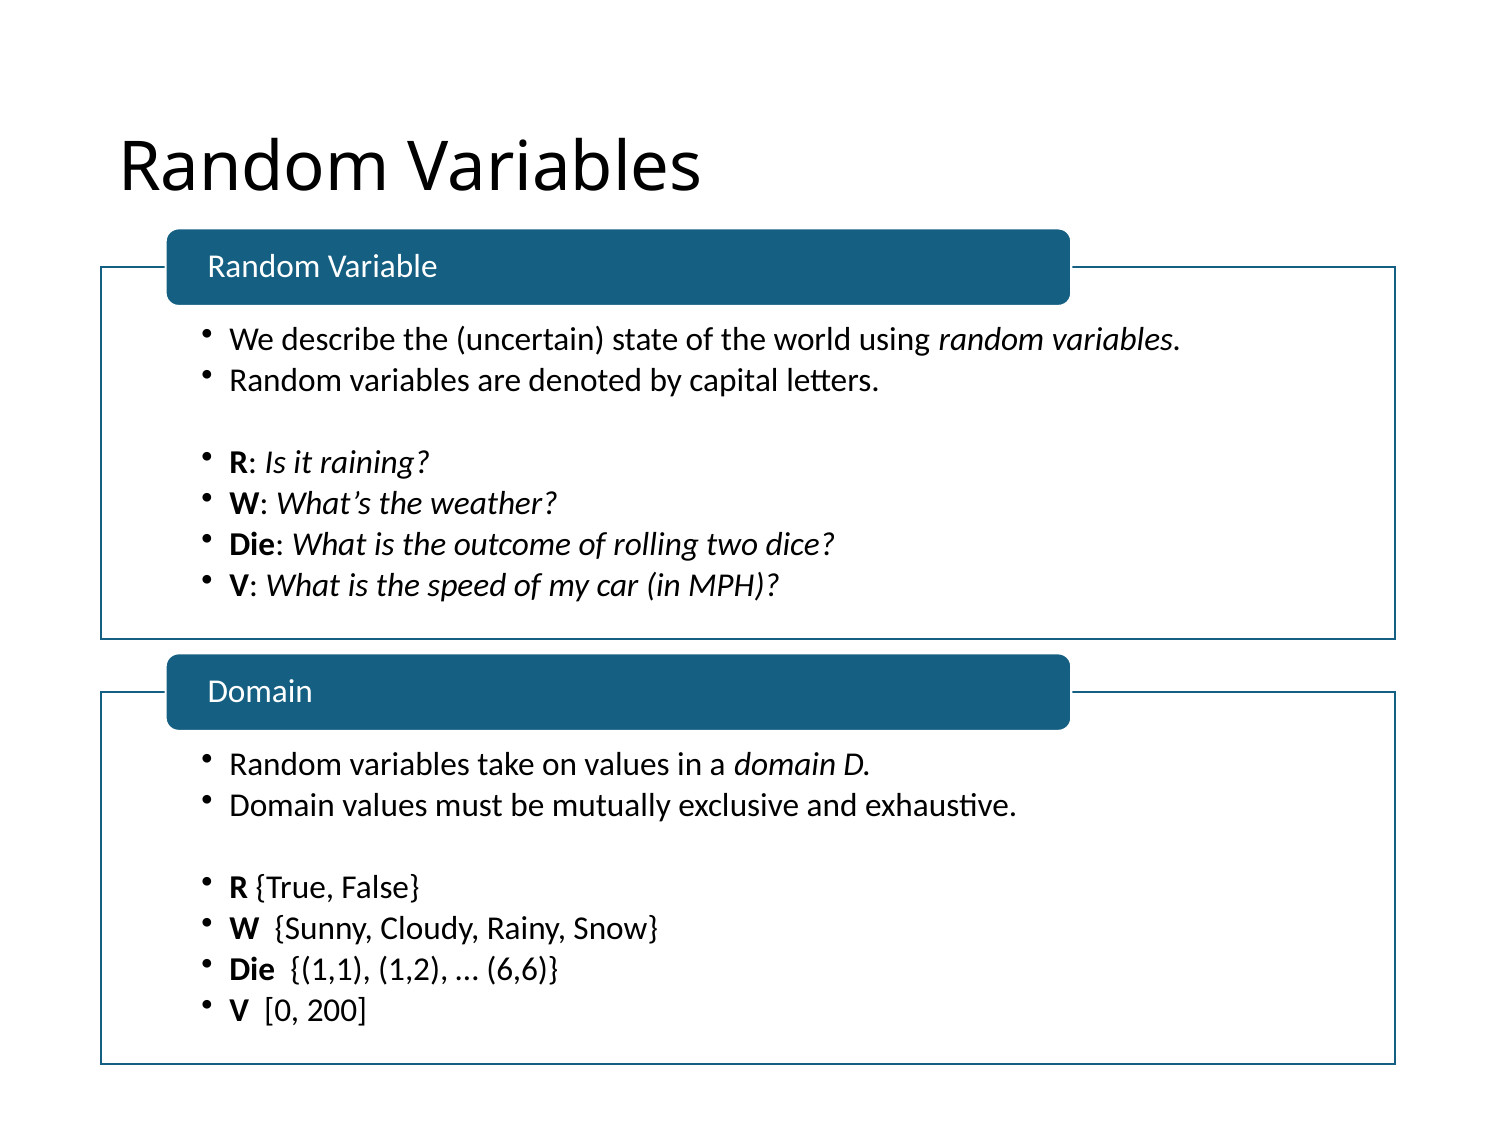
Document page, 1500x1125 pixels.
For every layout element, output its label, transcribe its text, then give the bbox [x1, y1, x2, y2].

title Random Variables [103, 59, 1397, 278]
